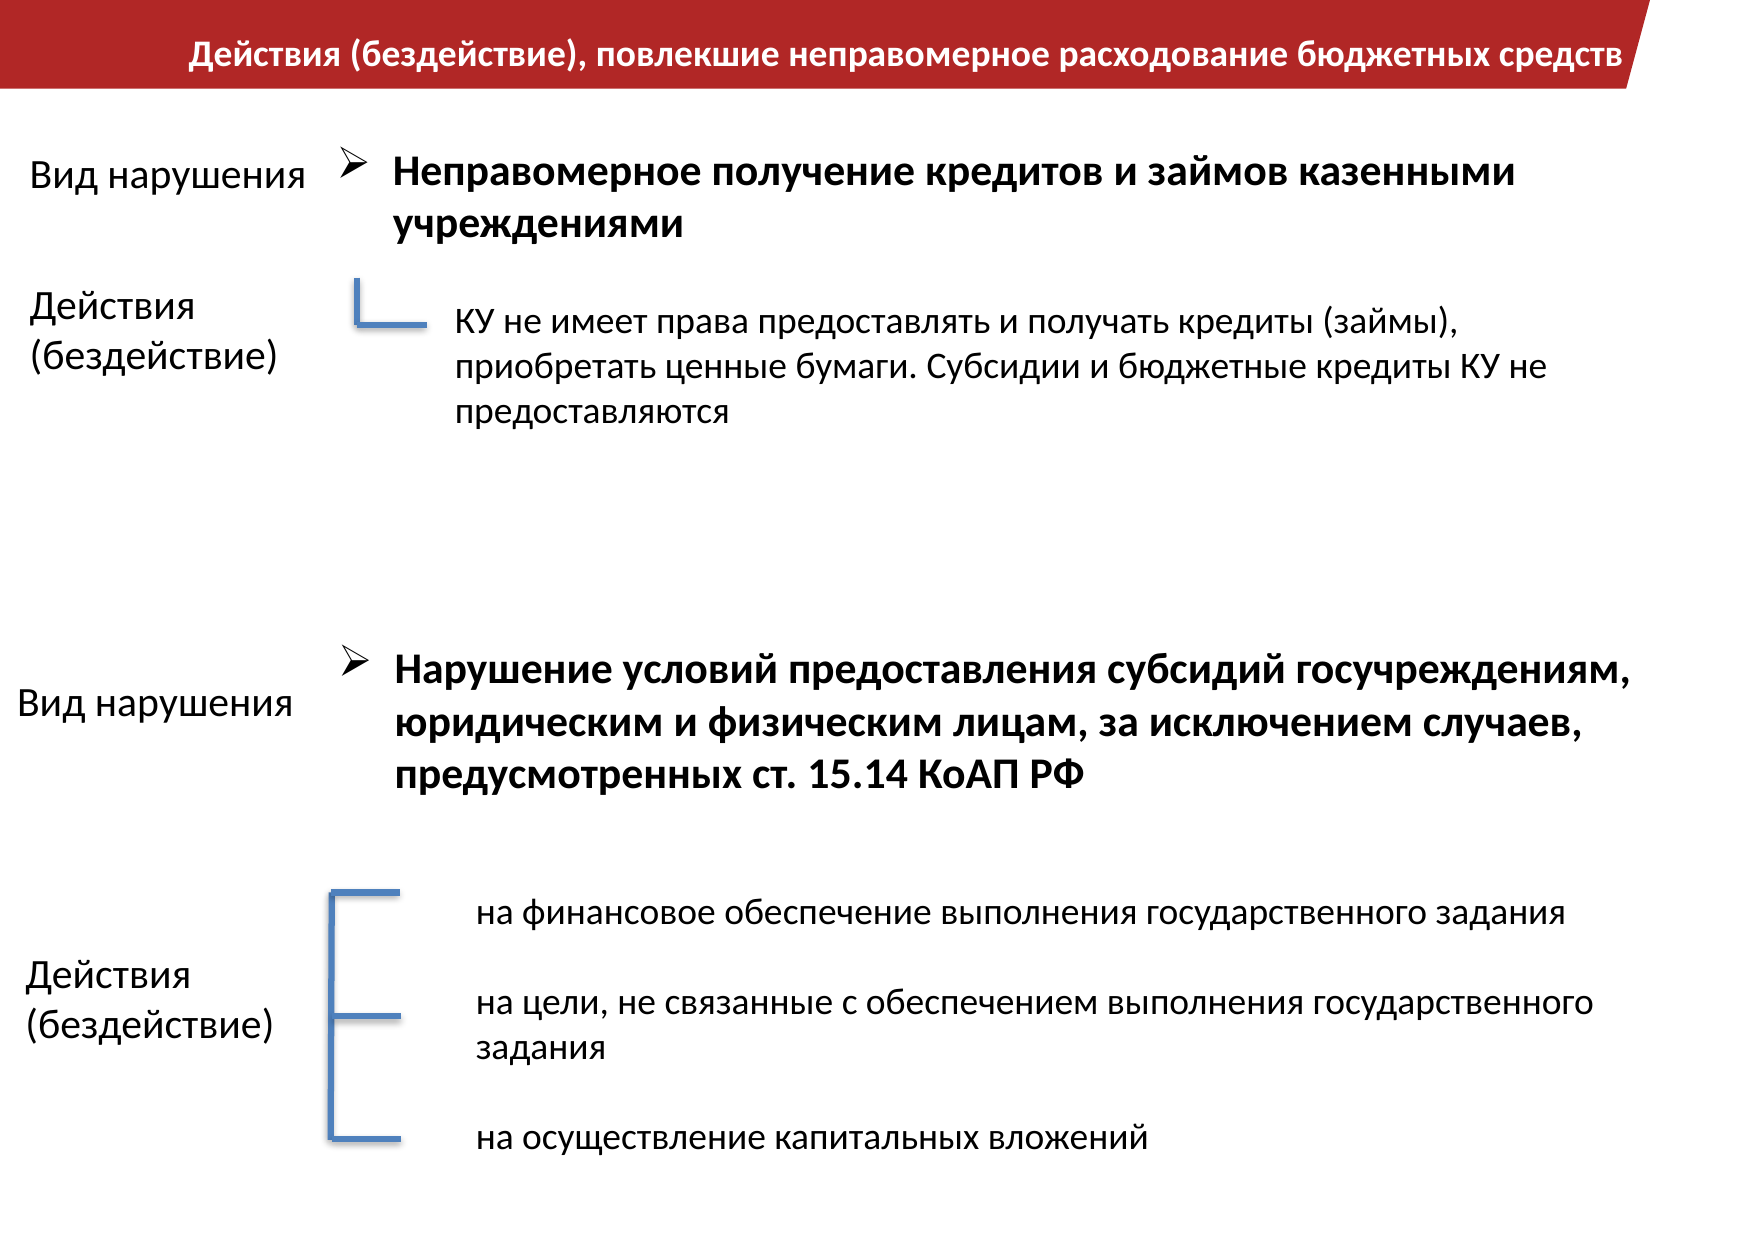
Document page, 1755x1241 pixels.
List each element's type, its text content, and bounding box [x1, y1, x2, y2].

text_box Вид нарушения [2, 667, 319, 733]
text_box Действия (бездействие) [10, 939, 295, 1054]
text_box Действия (бездействие) [14, 270, 322, 385]
text_box Действия (бездействие), повлекшие неправомерное расходование бюджетных средств [97, 21, 1716, 81]
text_box КУ не имеет права предоставлять и получать кредиты (займы), приобретать ценные бумаги. Субсидии и бюджетные кредиты КУ не предоставляются [440, 288, 1617, 439]
text_box Неправомерное получение кредитов и займов казенными учреждениями [321, 134, 1704, 254]
text_box на финансовое обеспечение выполнения государственного задания на цели, не связанные с обеспечением выполнения государственного задания на осуществление капитальных вложений [461, 879, 1668, 1165]
text_box Нарушение условий предоставления субсидий госучреждениям, юридическим и физическим лицам, за исключением случаев, предусмотренных ст. 15.14 КоАП РФ [323, 632, 1662, 805]
text_box Вид нарушения [14, 139, 321, 205]
